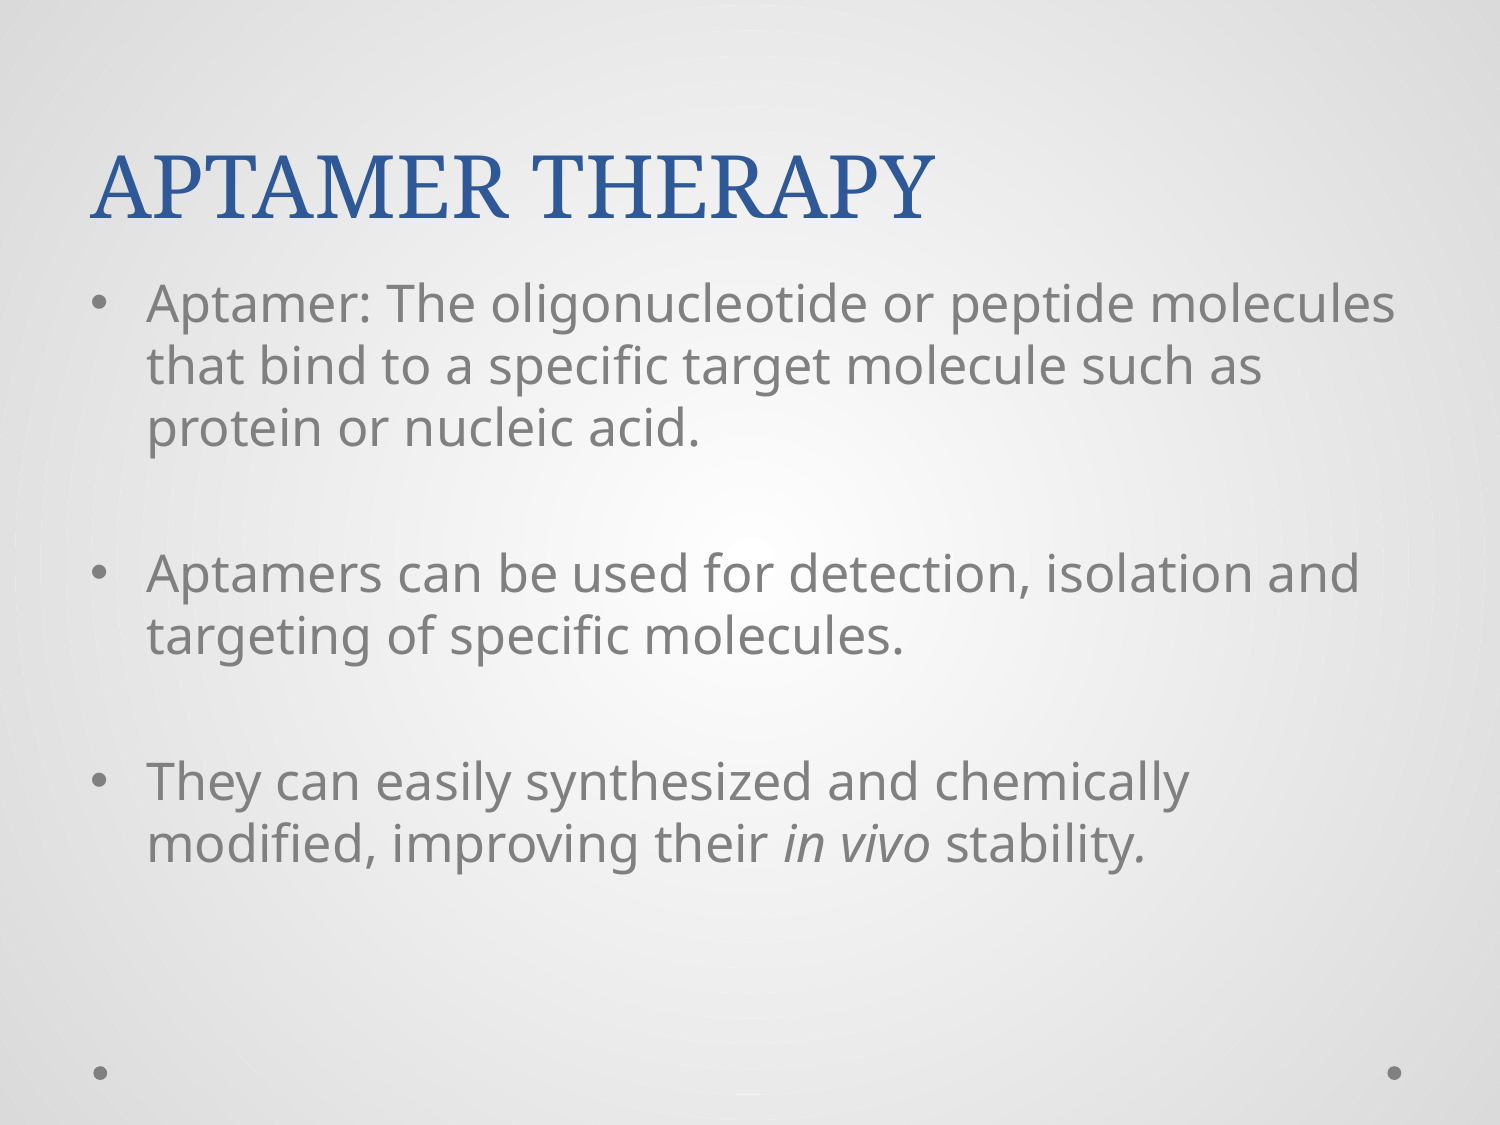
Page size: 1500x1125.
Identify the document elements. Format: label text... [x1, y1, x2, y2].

list Aptamer: The oligonucleotide or peptide molecules that bind to a specific target molecule such as protein or nucleic acid. Aptamers can be used for detection, isolation and targeting of specific molecules. They can easily synthesized and chemically modified, improving their in vivo stability. [75, 262, 1425, 1005]
title APTAMER THERAPY [75, 78, 1425, 244]
